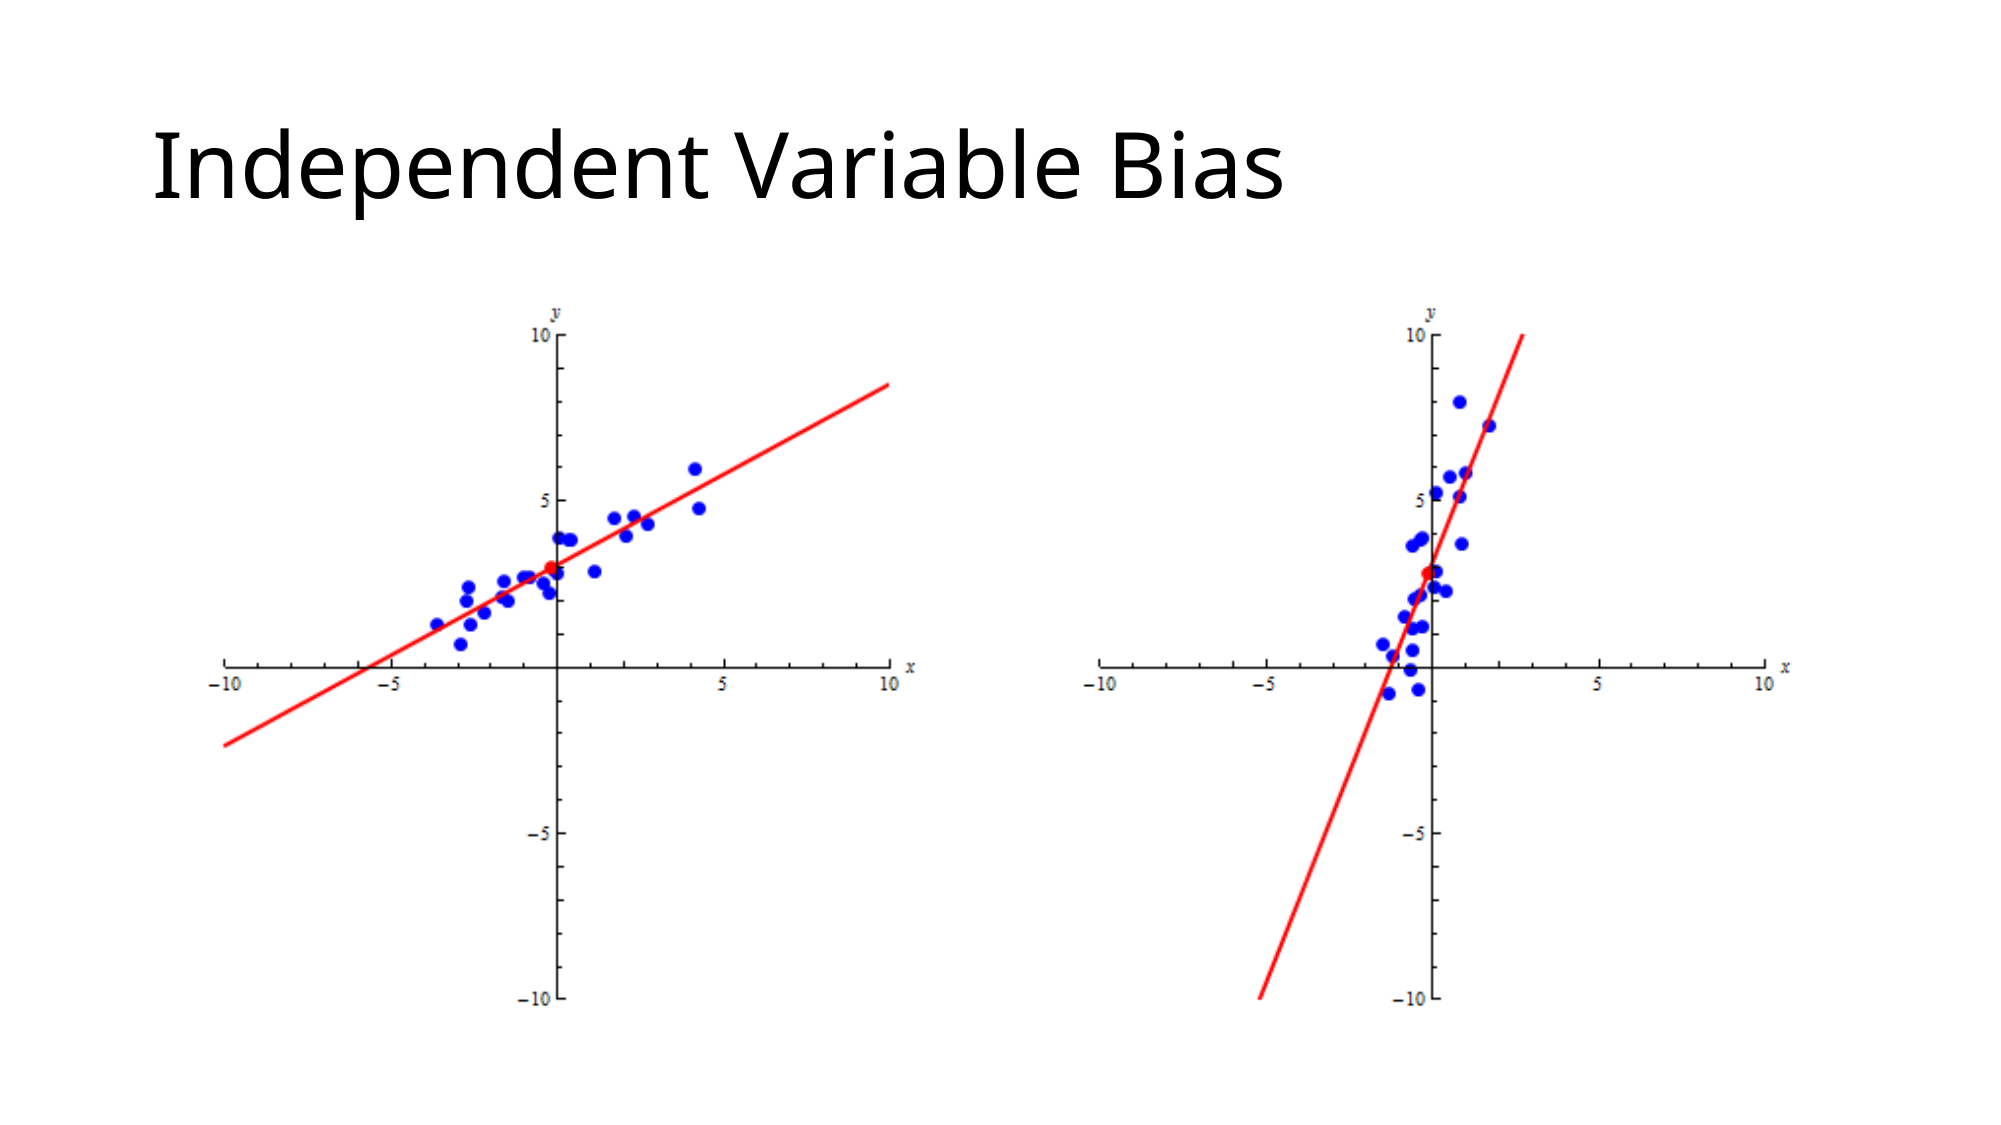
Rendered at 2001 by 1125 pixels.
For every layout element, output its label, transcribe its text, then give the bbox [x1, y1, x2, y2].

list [1083, 299, 1792, 1014]
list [208, 299, 917, 1014]
title Independent Variable Bias [137, 59, 1863, 278]
